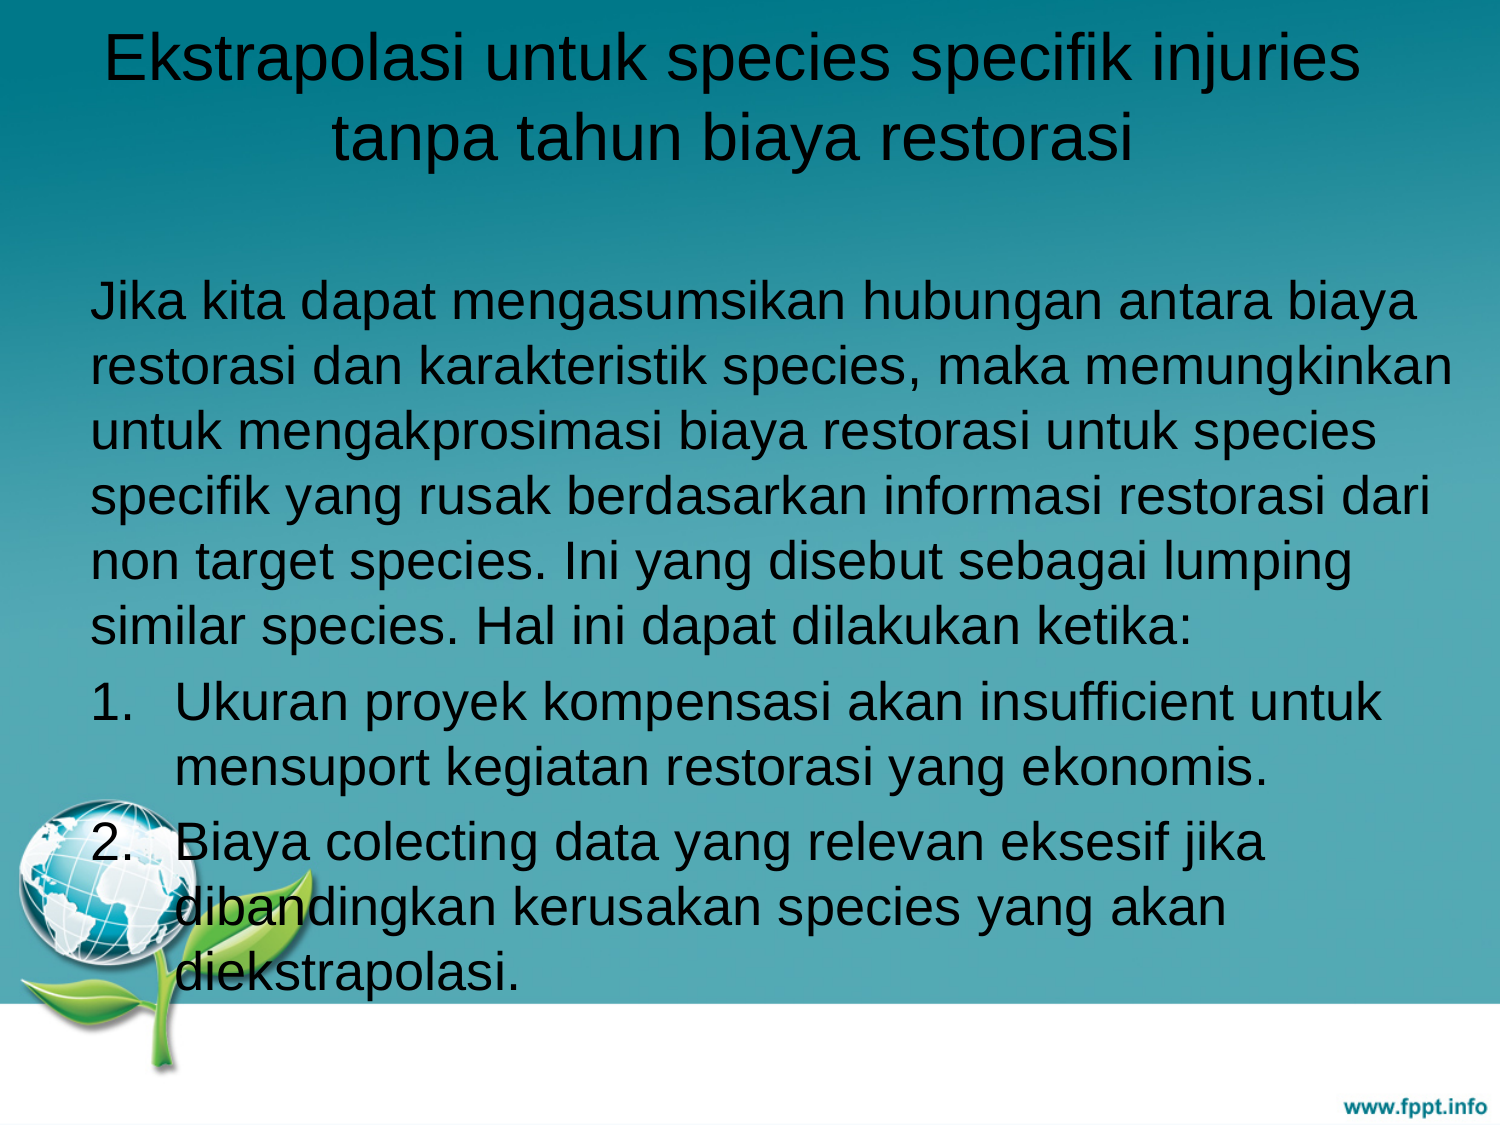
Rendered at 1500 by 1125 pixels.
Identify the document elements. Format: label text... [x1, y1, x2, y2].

title Ekstrapolasi untuk species specifik injuries tanpa tahun biaya restorasi [58, 0, 1409, 188]
list Jika kita dapat mengasumsikan hubungan antara biaya restorasi dan karakteristik species, maka memungkinkan untuk mengakprosimasi biaya restorasi untuk species specifik yang rusak berdasarkan informasi restorasi dari non target species. Ini yang disebut sebagai lumping similar species. Hal ini dapat dilakukan ketika: Ukuran proyek kompensasi akan insufficient untuk mensuport kegiatan restorasi yang ekonomis. Biaya colecting data yang relevan eksesif jika dibandingkan kerusakan species yang akan diekstrapolasi. [74, 257, 1500, 1079]
picture [0, 0, 1500, 1125]
